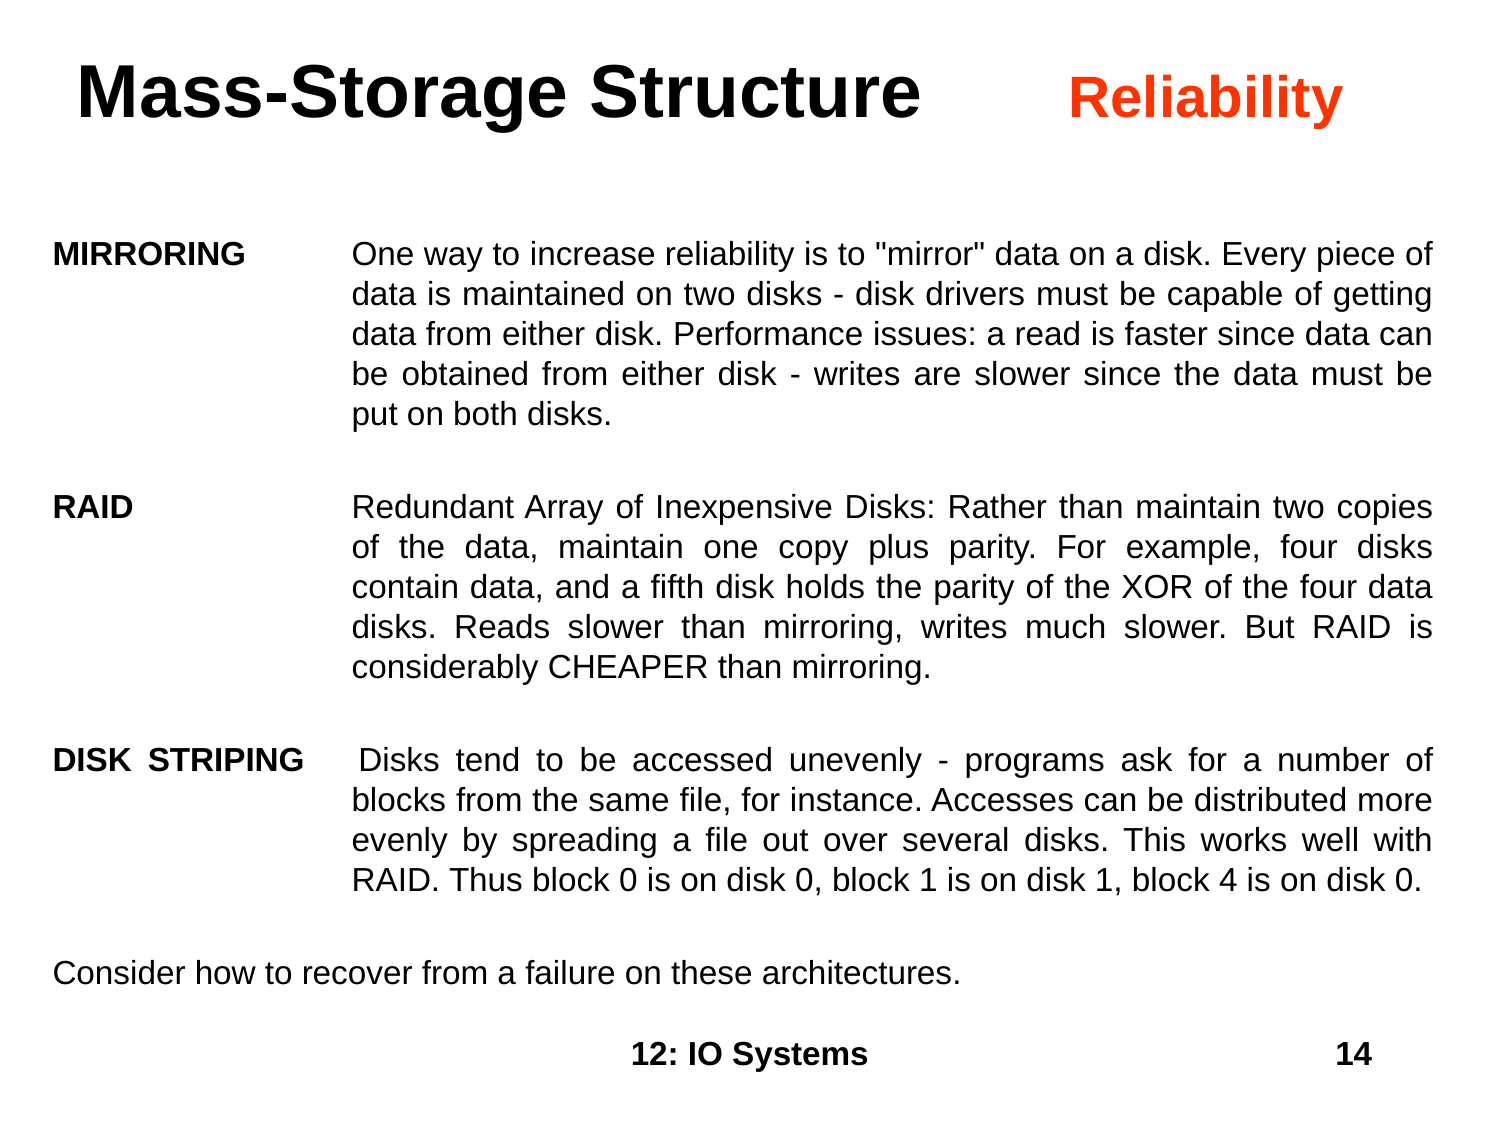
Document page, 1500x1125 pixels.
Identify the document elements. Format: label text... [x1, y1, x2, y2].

footer 12: IO Systems [512, 1024, 988, 1101]
text_box Mass-Storage Structure [24, 37, 975, 138]
slide_number 14 [1074, 1024, 1388, 1101]
list MIRRORING One way to increase reliability is to "mirror" data on a disk. Every piece of data is maintained on two disks - disk drivers must be capable of getting data from either disk. Performance issues: a read is faster since data can be obtained from either disk - writes are slower since the data must be put on both disks. RAID Redundant Array of Inexpensive Disks: Rather than maintain two copies of the data, maintain one copy plus parity. For example, four disks contain data, and a fifth disk holds the parity of the XOR of the four data disks. Reads slower than mirroring, writes much slower. But RAID is considerably CHEAPER than mirroring. DISK STRIPING Disks tend to be accessed unevenly - programs ask for a number of blocks from the same file, for instance. Accesses can be distributed more evenly by spreading a file out over several disks. This works well with RAID. Thus block 0 is on disk 0, block 1 is on disk 1, block 4 is on disk 0. Consider how to recover from a failure on these architectures. [37, 224, 1450, 1013]
title Reliability [912, 0, 1500, 188]
